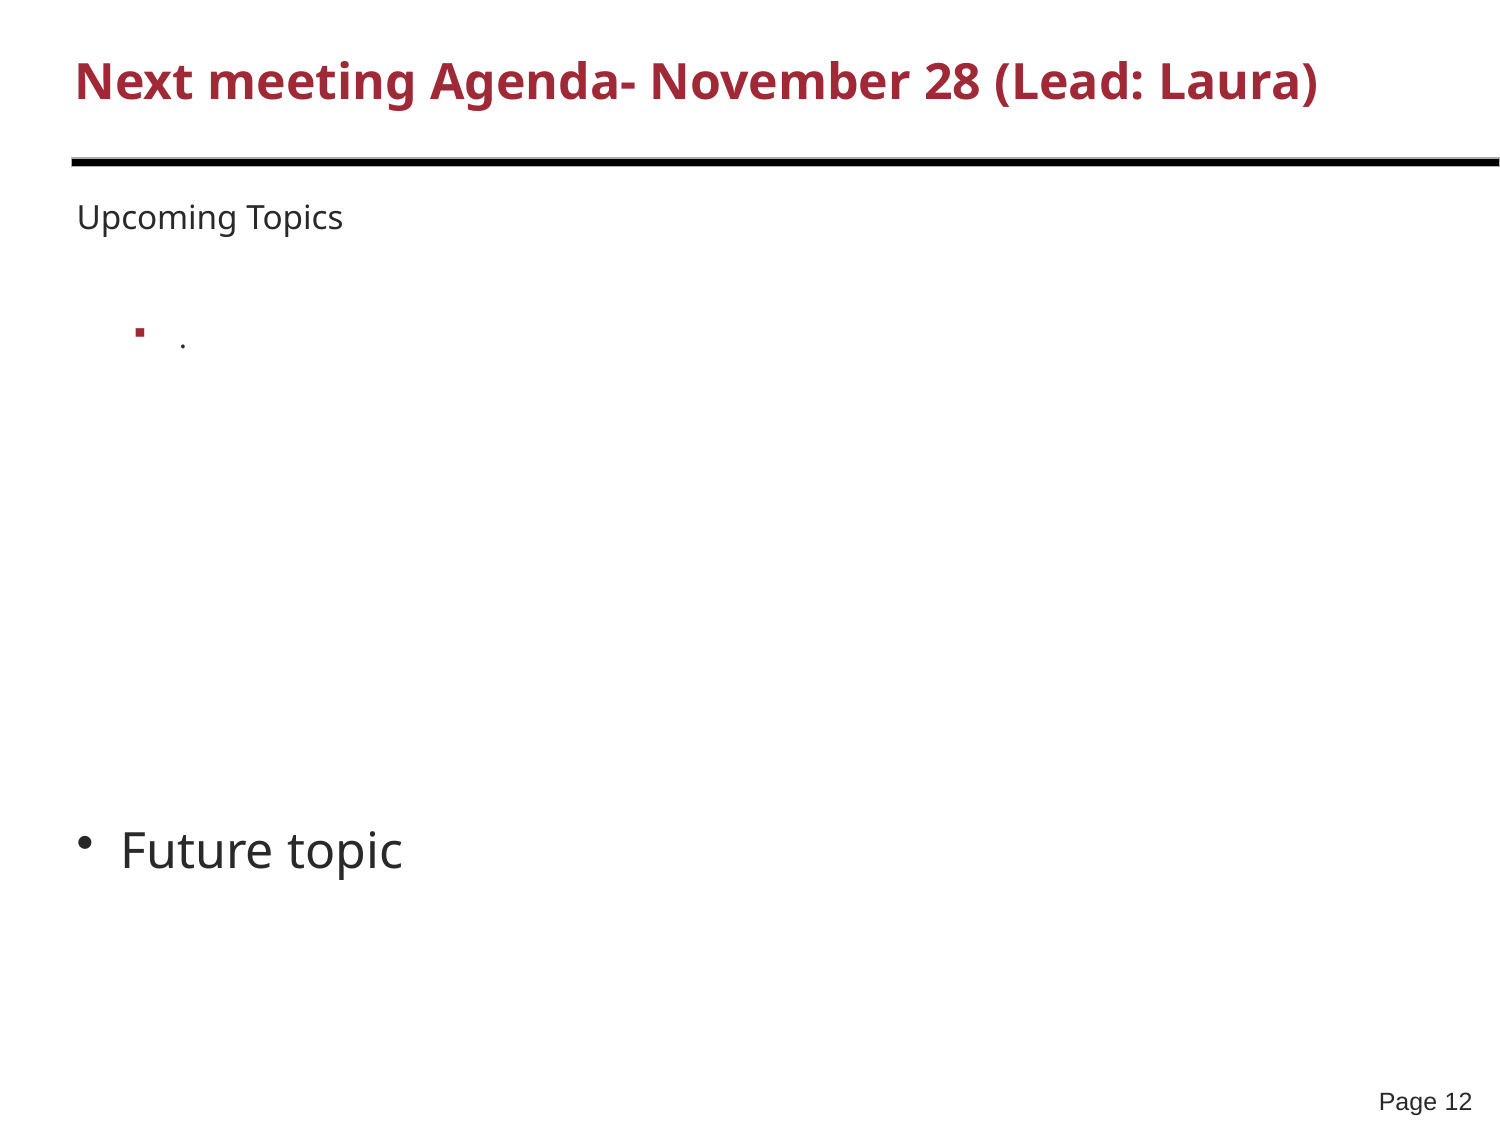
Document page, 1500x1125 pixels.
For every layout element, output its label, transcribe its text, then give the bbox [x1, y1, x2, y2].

title Next meeting Agenda- November 28 (Lead: Laura) [74, 19, 1447, 139]
list Upcoming Topics . Future topic [76, 196, 1450, 1062]
